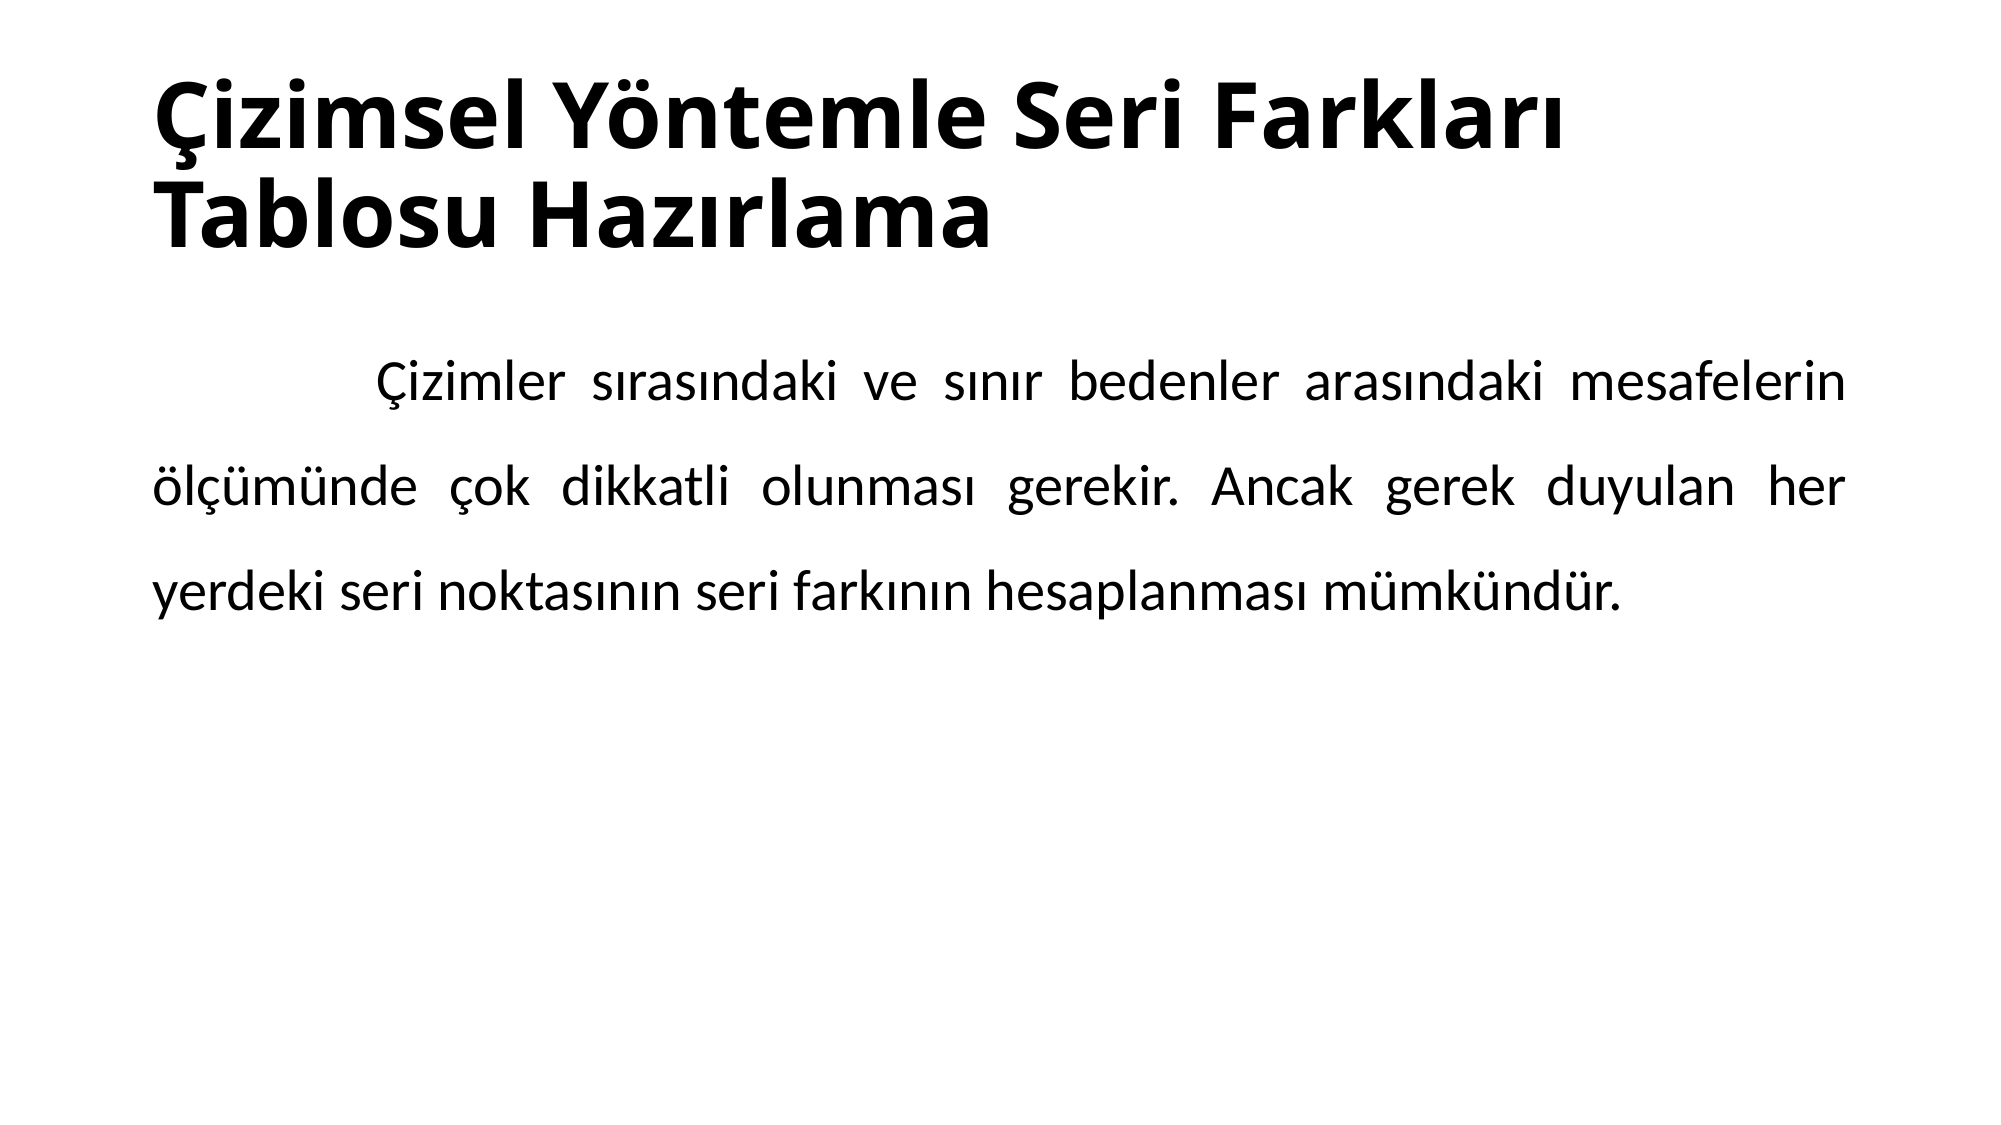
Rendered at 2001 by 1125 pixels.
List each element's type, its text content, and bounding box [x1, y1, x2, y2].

title Çizimsel Yöntemle Seri Farkları Tablosu Hazırlama [137, 59, 1863, 278]
list Çizimler sırasındaki ve sınır bedenler arasındaki mesafelerin ölçümünde çok dikkatli olunması gerekir. Ancak gerek duyulan her yerdeki seri noktasının seri farkının hesaplanması mümkündür. [137, 299, 1863, 1014]
